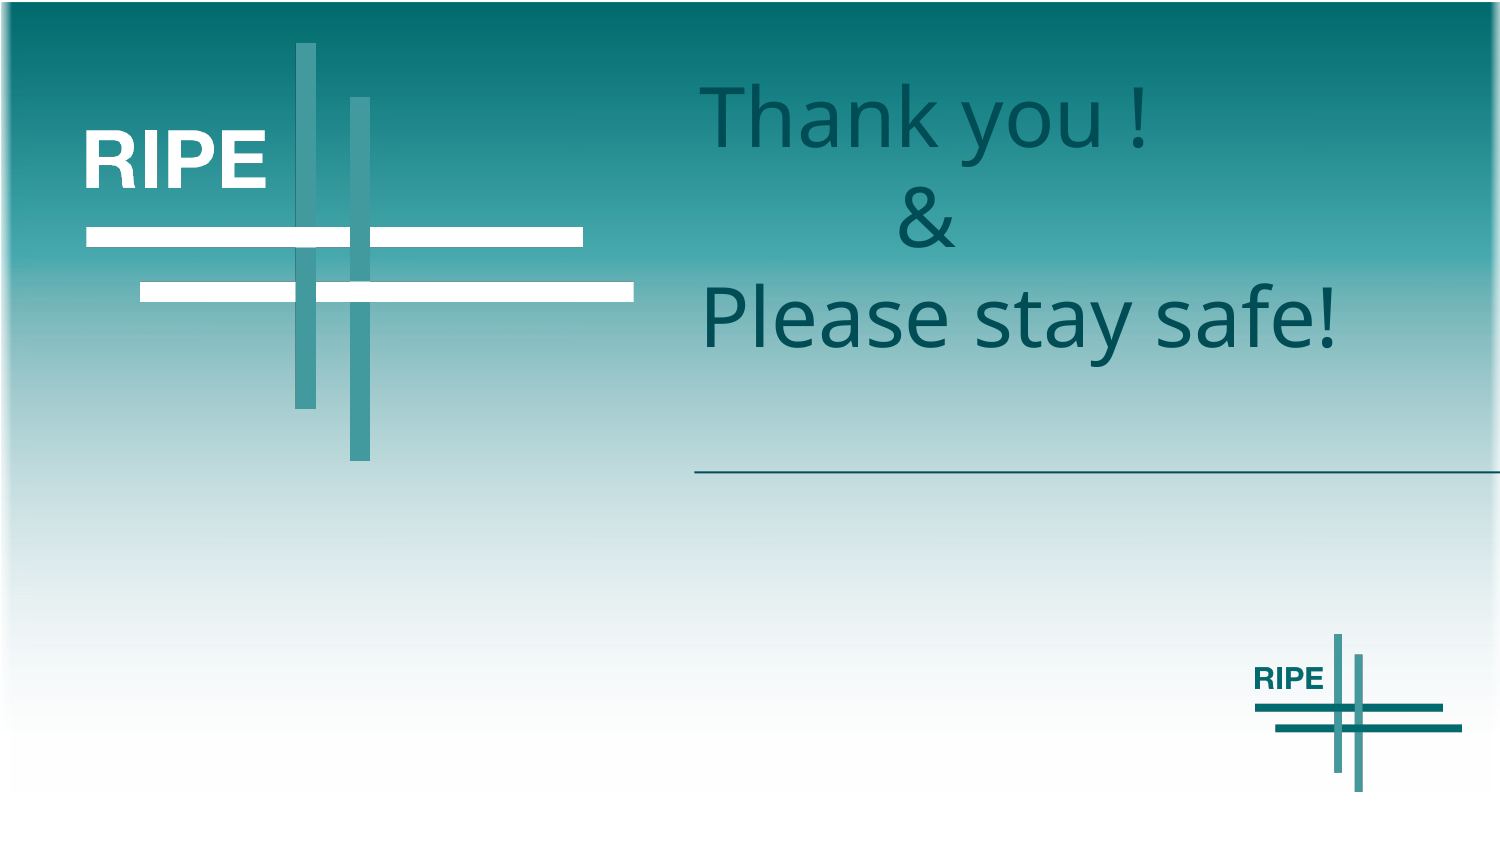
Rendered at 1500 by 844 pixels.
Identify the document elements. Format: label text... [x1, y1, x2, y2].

picture [11, 2, 1491, 793]
list Thank you ! & Please stay safe! [691, 55, 1462, 446]
